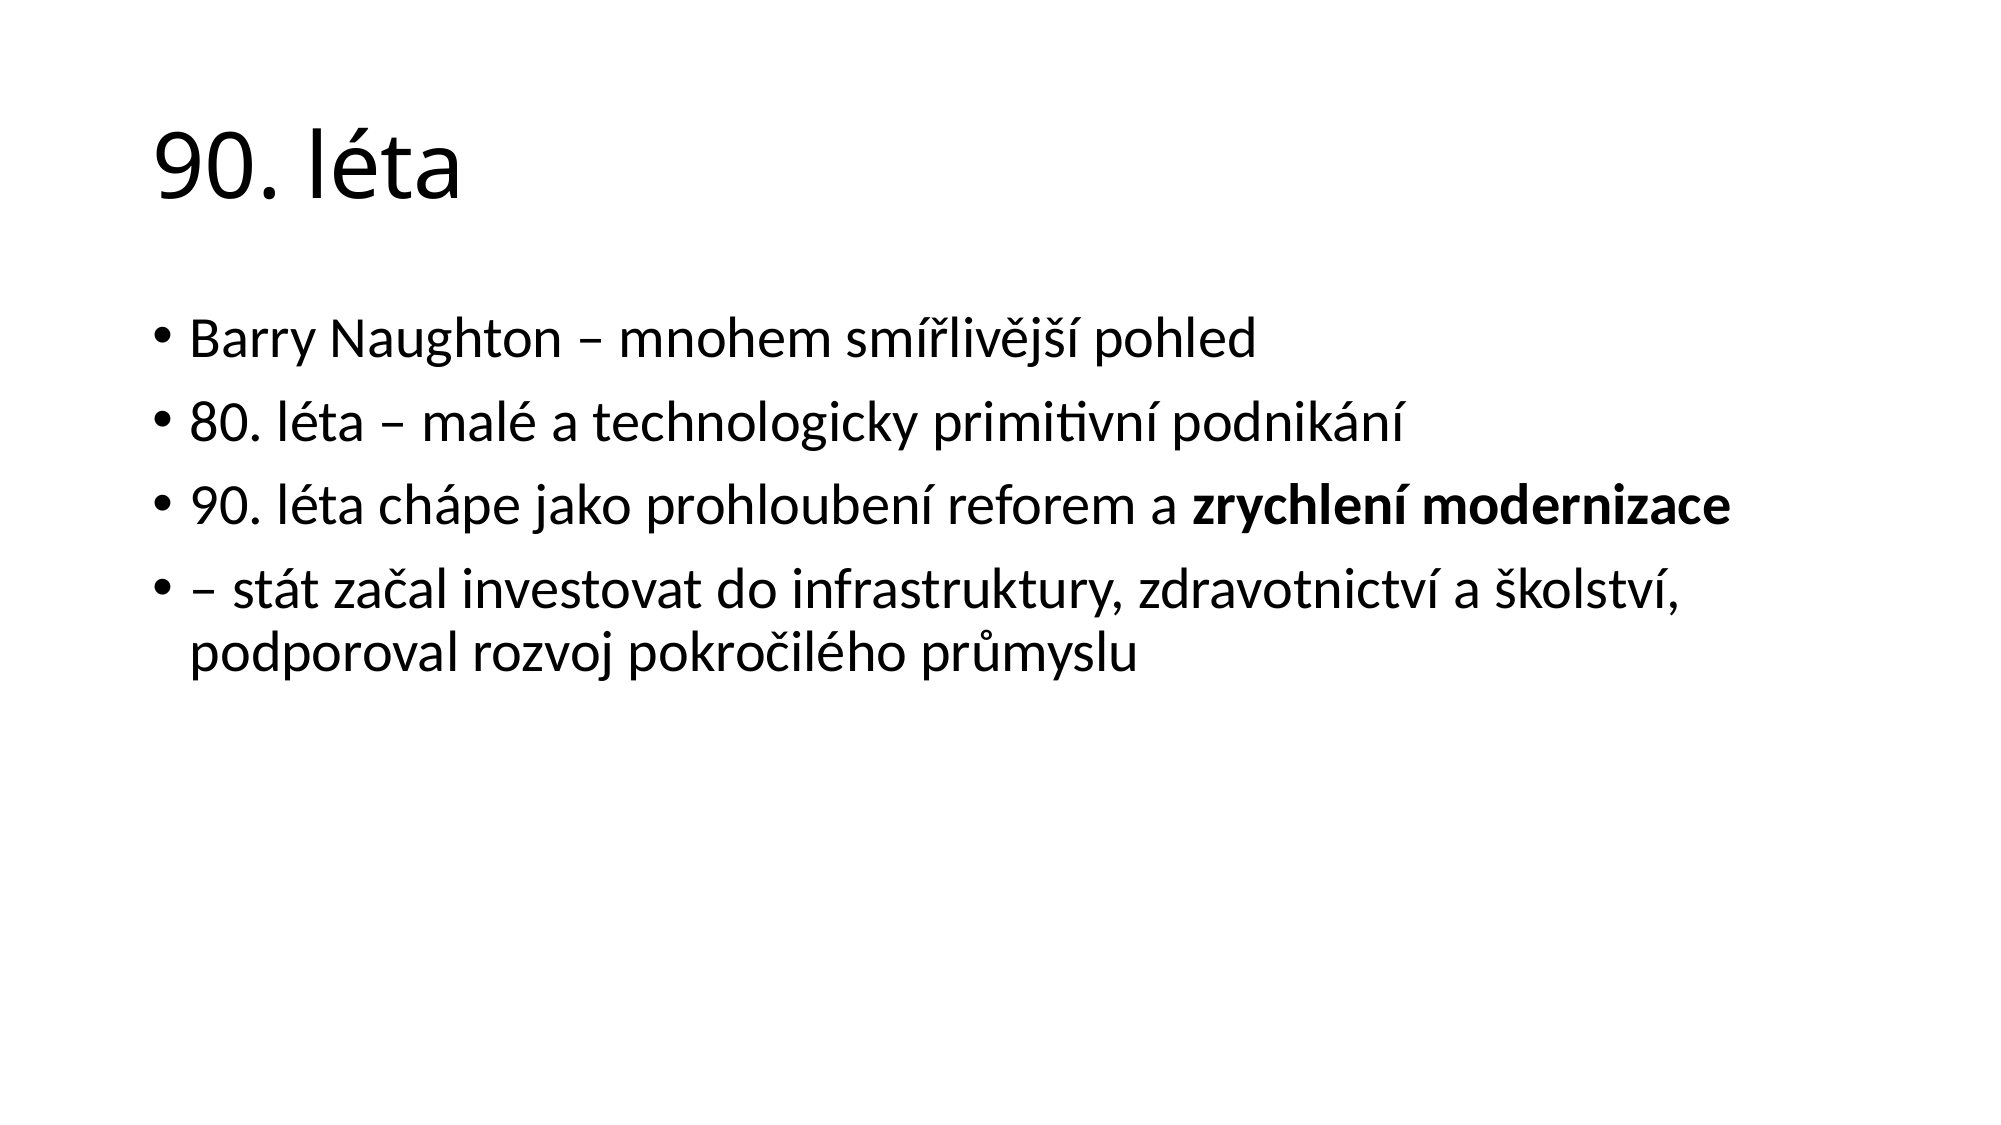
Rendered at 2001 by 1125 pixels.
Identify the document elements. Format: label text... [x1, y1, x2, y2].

title 90. léta [137, 59, 1863, 278]
list Barry Naughton – mnohem smířlivější pohled 80. léta – malé a technologicky primitivní podnikání 90. léta chápe jako prohloubení reforem a zrychlení modernizace – stát začal investovat do infrastruktury, zdravotnictví a školství, podporoval rozvoj pokročilého průmyslu [137, 299, 1863, 1014]
